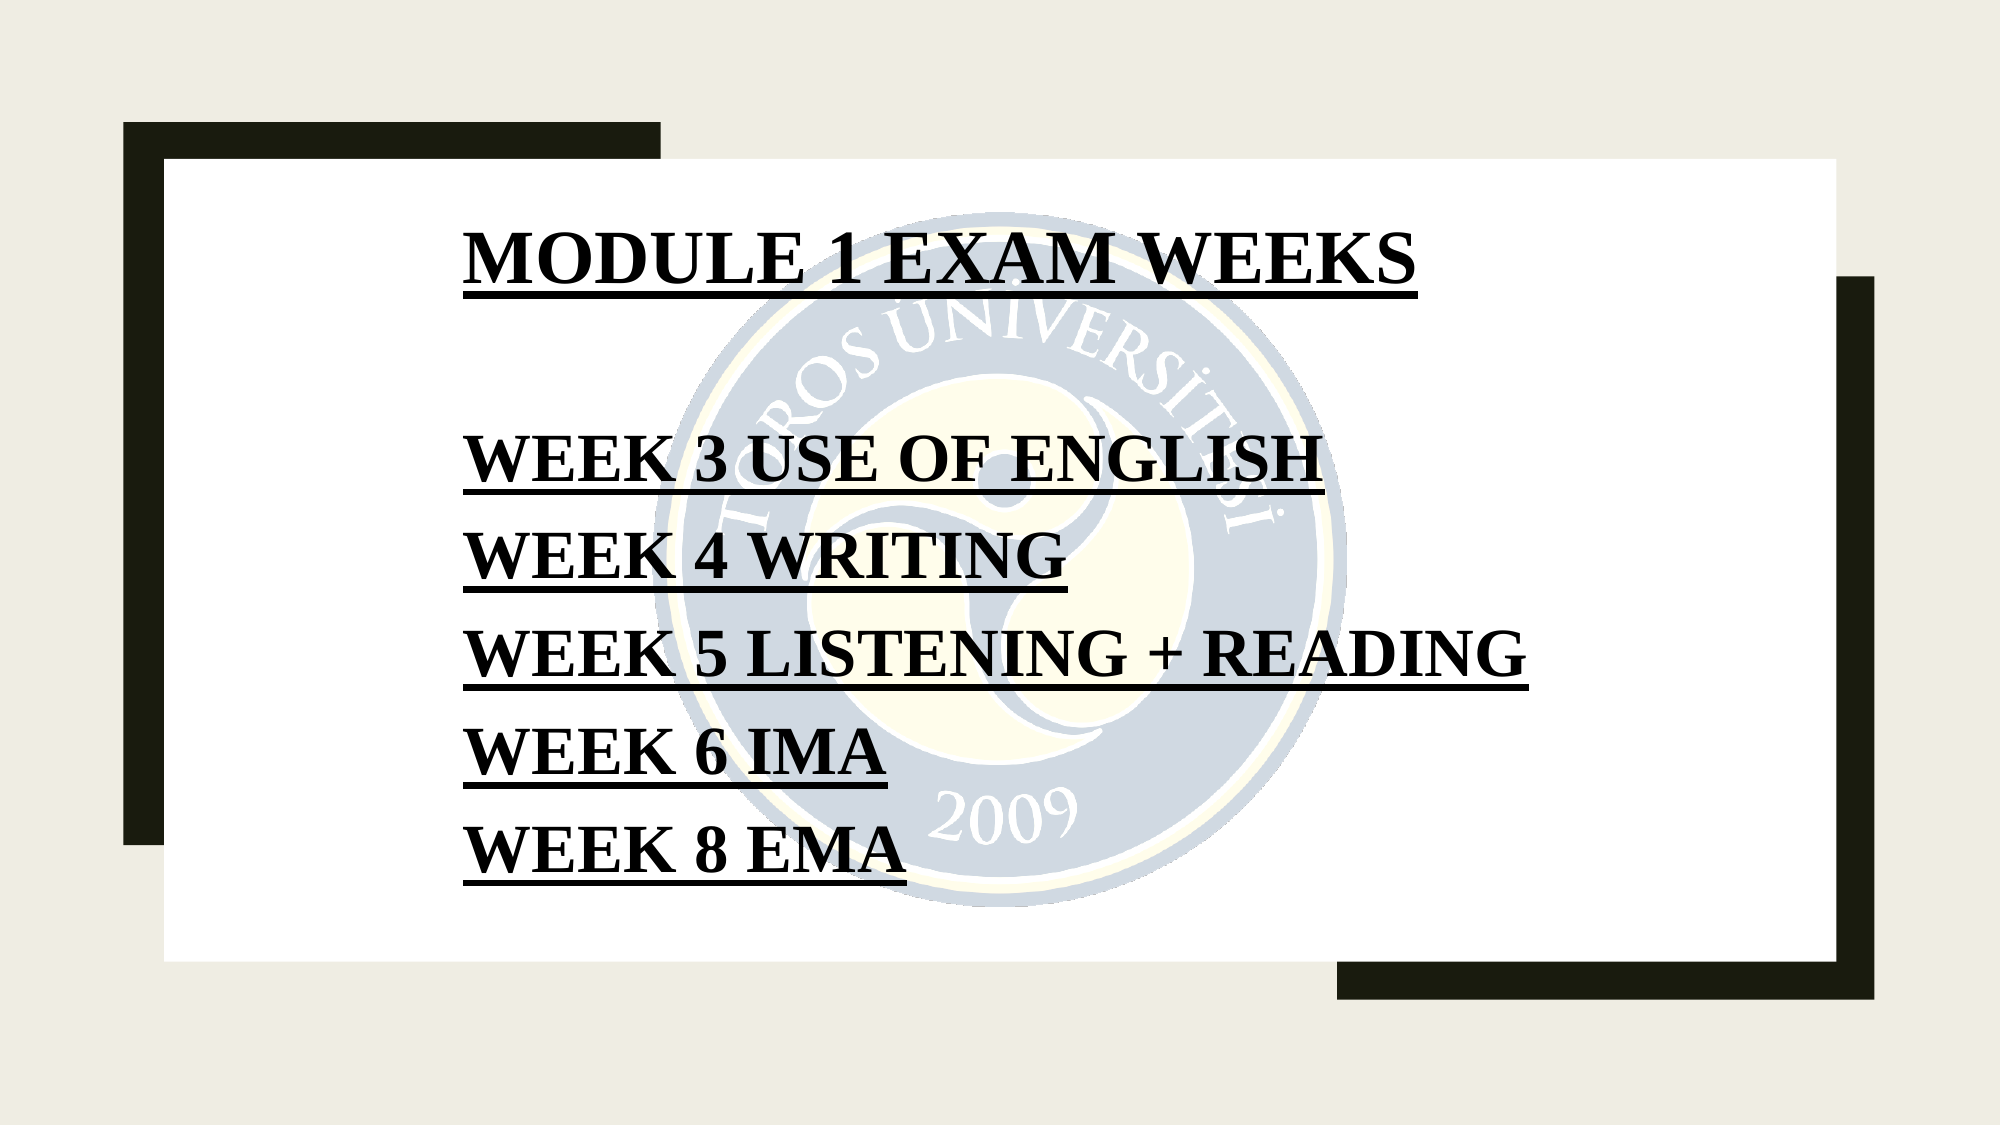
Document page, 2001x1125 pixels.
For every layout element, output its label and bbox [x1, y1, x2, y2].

text_box [123, 122, 1875, 1000]
text_box [0, 0, 2000, 1125]
list [462, 211, 1538, 908]
